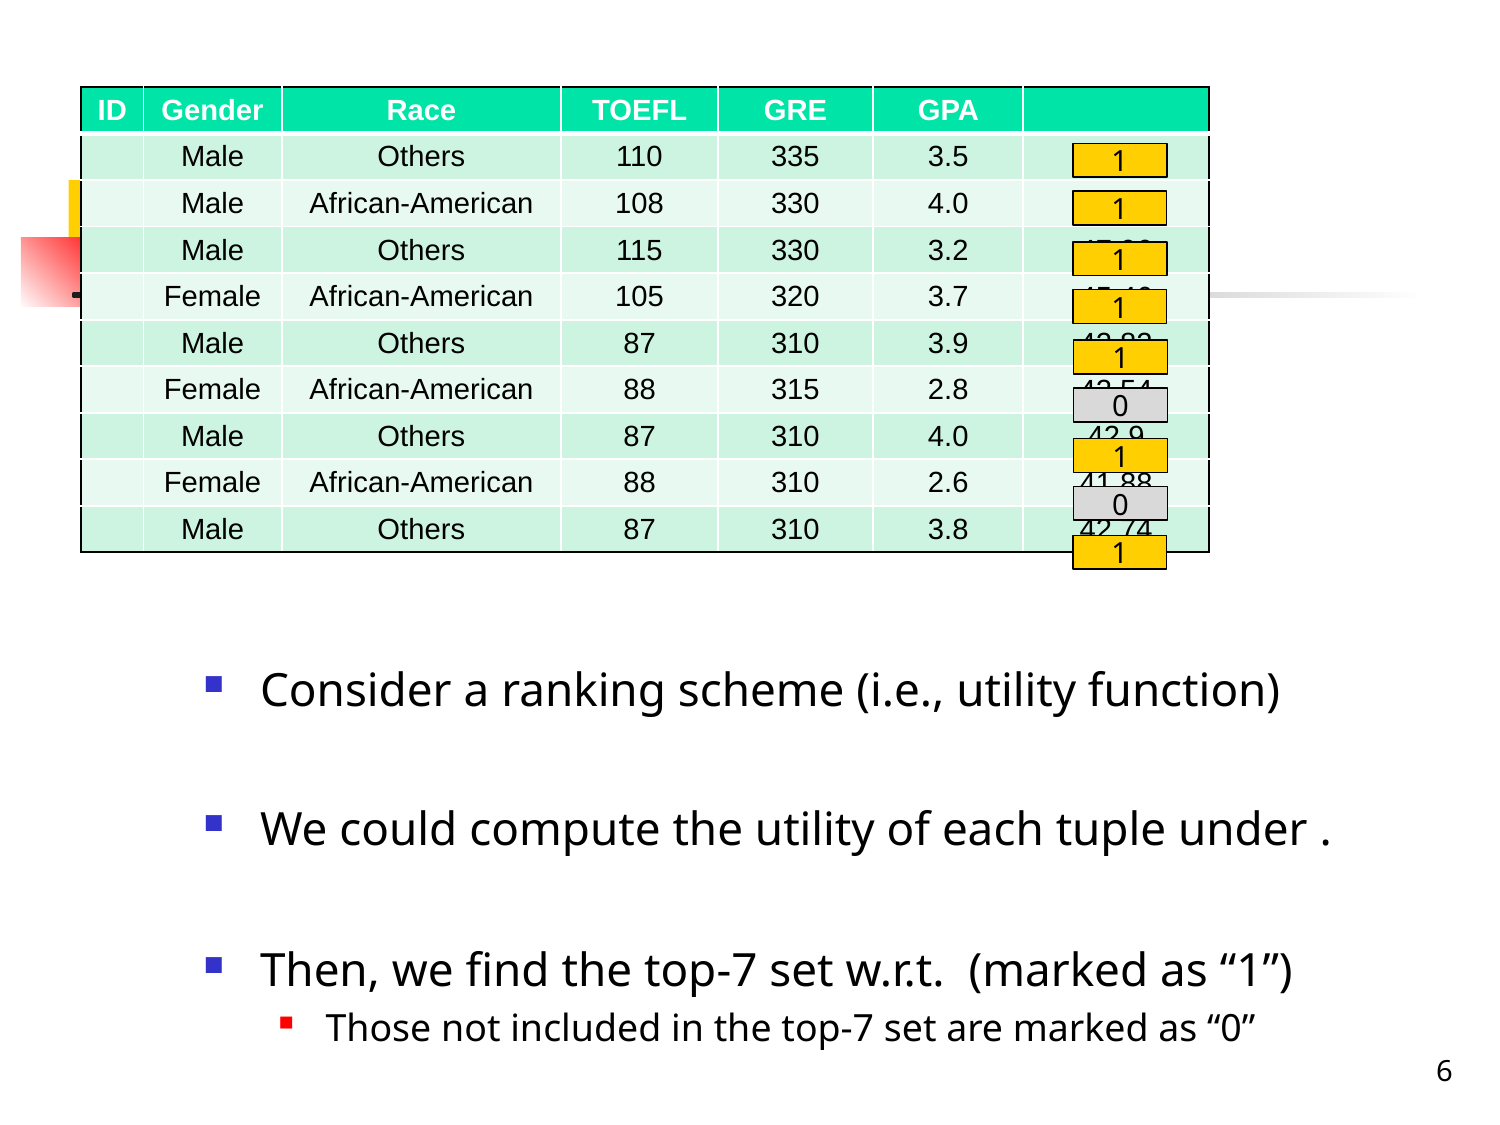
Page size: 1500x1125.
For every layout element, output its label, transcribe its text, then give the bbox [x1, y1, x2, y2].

text_box 1 [1072, 143, 1167, 177]
text_box 1 [1072, 191, 1167, 225]
text_box 1 [1073, 340, 1168, 374]
text_box 1 [1072, 535, 1167, 569]
text_box 1 [1073, 438, 1168, 473]
text_box 1 [1072, 241, 1167, 276]
text_box 0 [1073, 486, 1168, 521]
text_box 0 [1073, 388, 1168, 422]
slide_number 6 [1155, 1024, 1468, 1100]
text_box 1 [1072, 289, 1167, 324]
